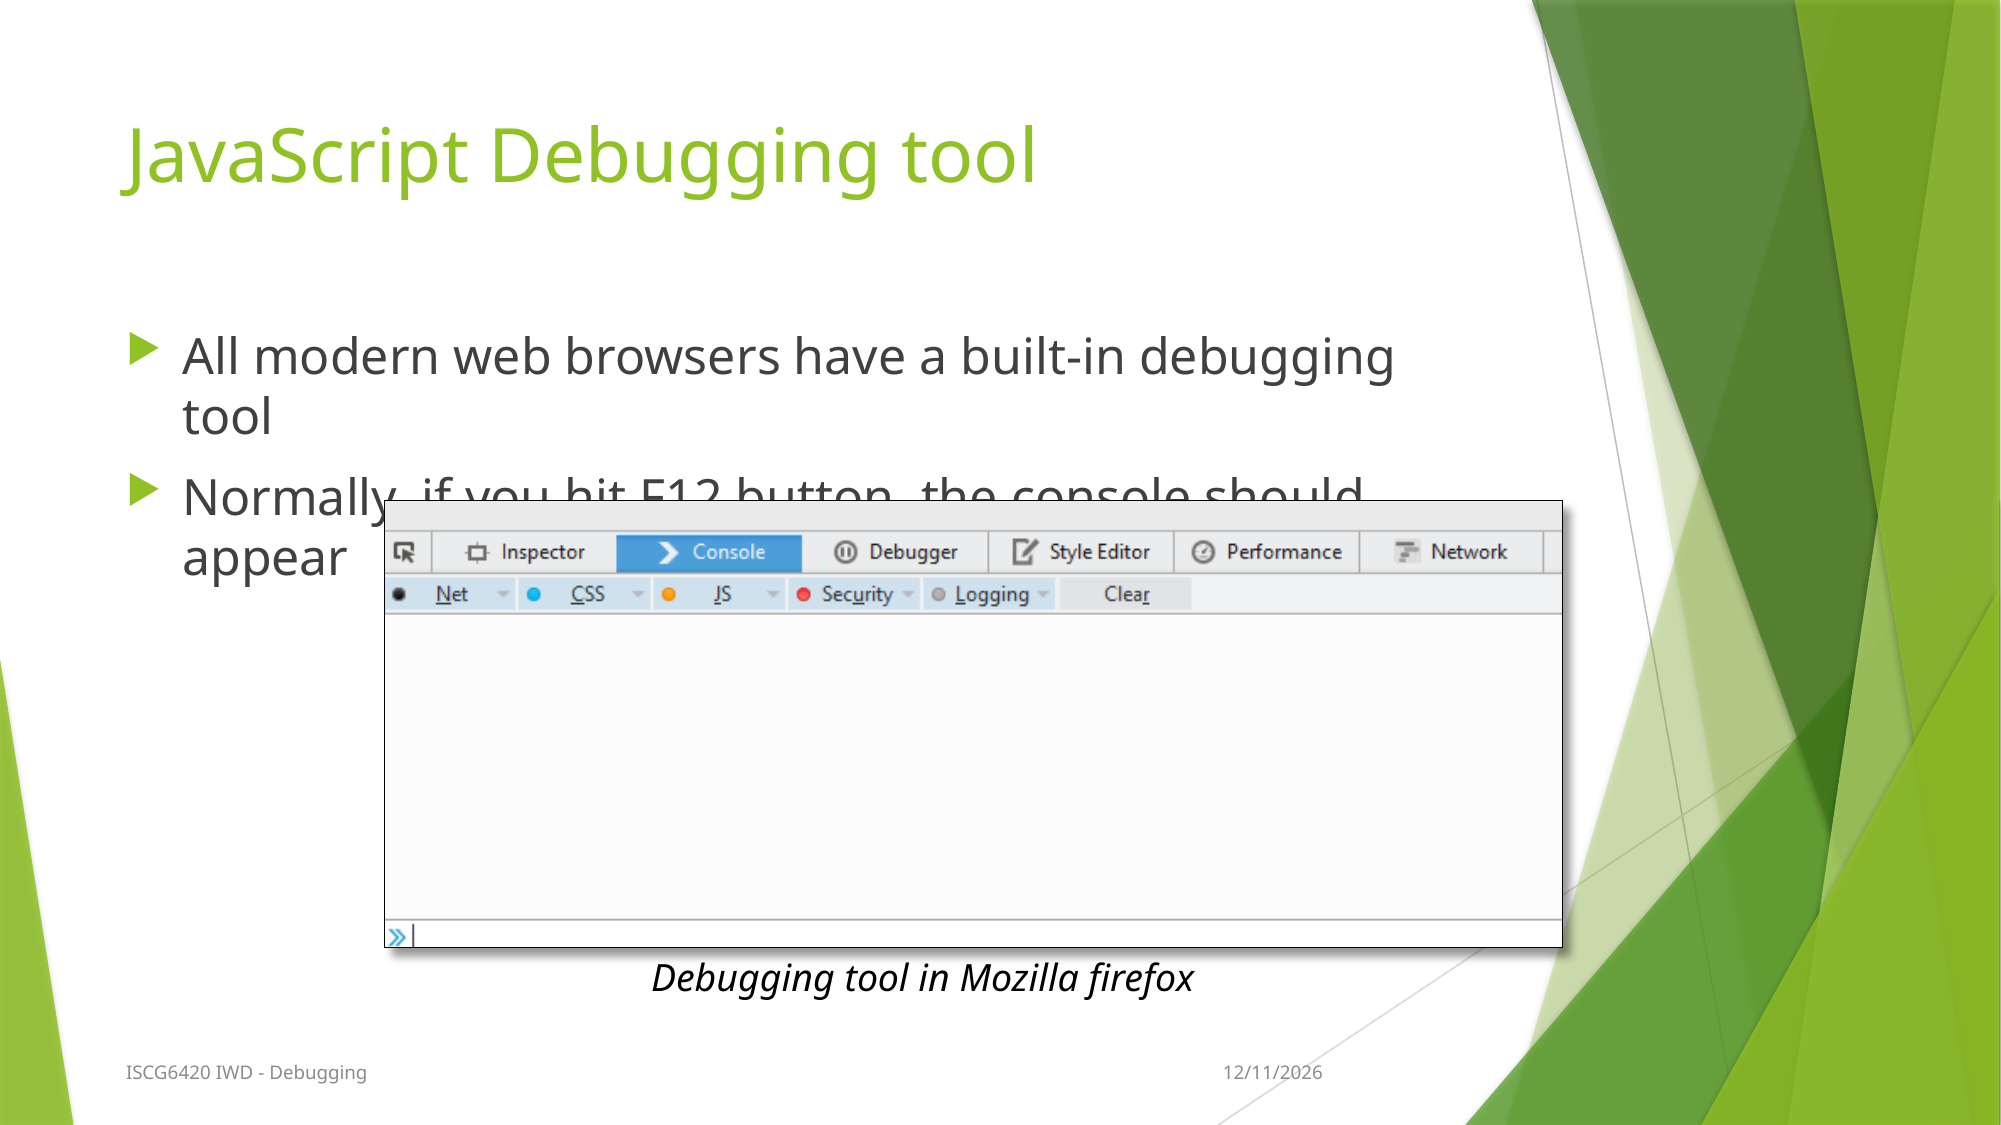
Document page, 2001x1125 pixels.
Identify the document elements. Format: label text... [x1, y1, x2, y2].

footer ISCG6420 IWD - Debugging [111, 1043, 1145, 1104]
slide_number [1188, 1043, 1338, 1104]
list All modern web browsers have a built-in debugging tool Normally, if you hit F12 button, the console should appear [111, 316, 1509, 1015]
title JavaScript Debugging tool [111, 99, 1522, 317]
picture [383, 500, 1563, 948]
text_box Debugging tool in Mozilla firefox [636, 955, 1210, 1007]
